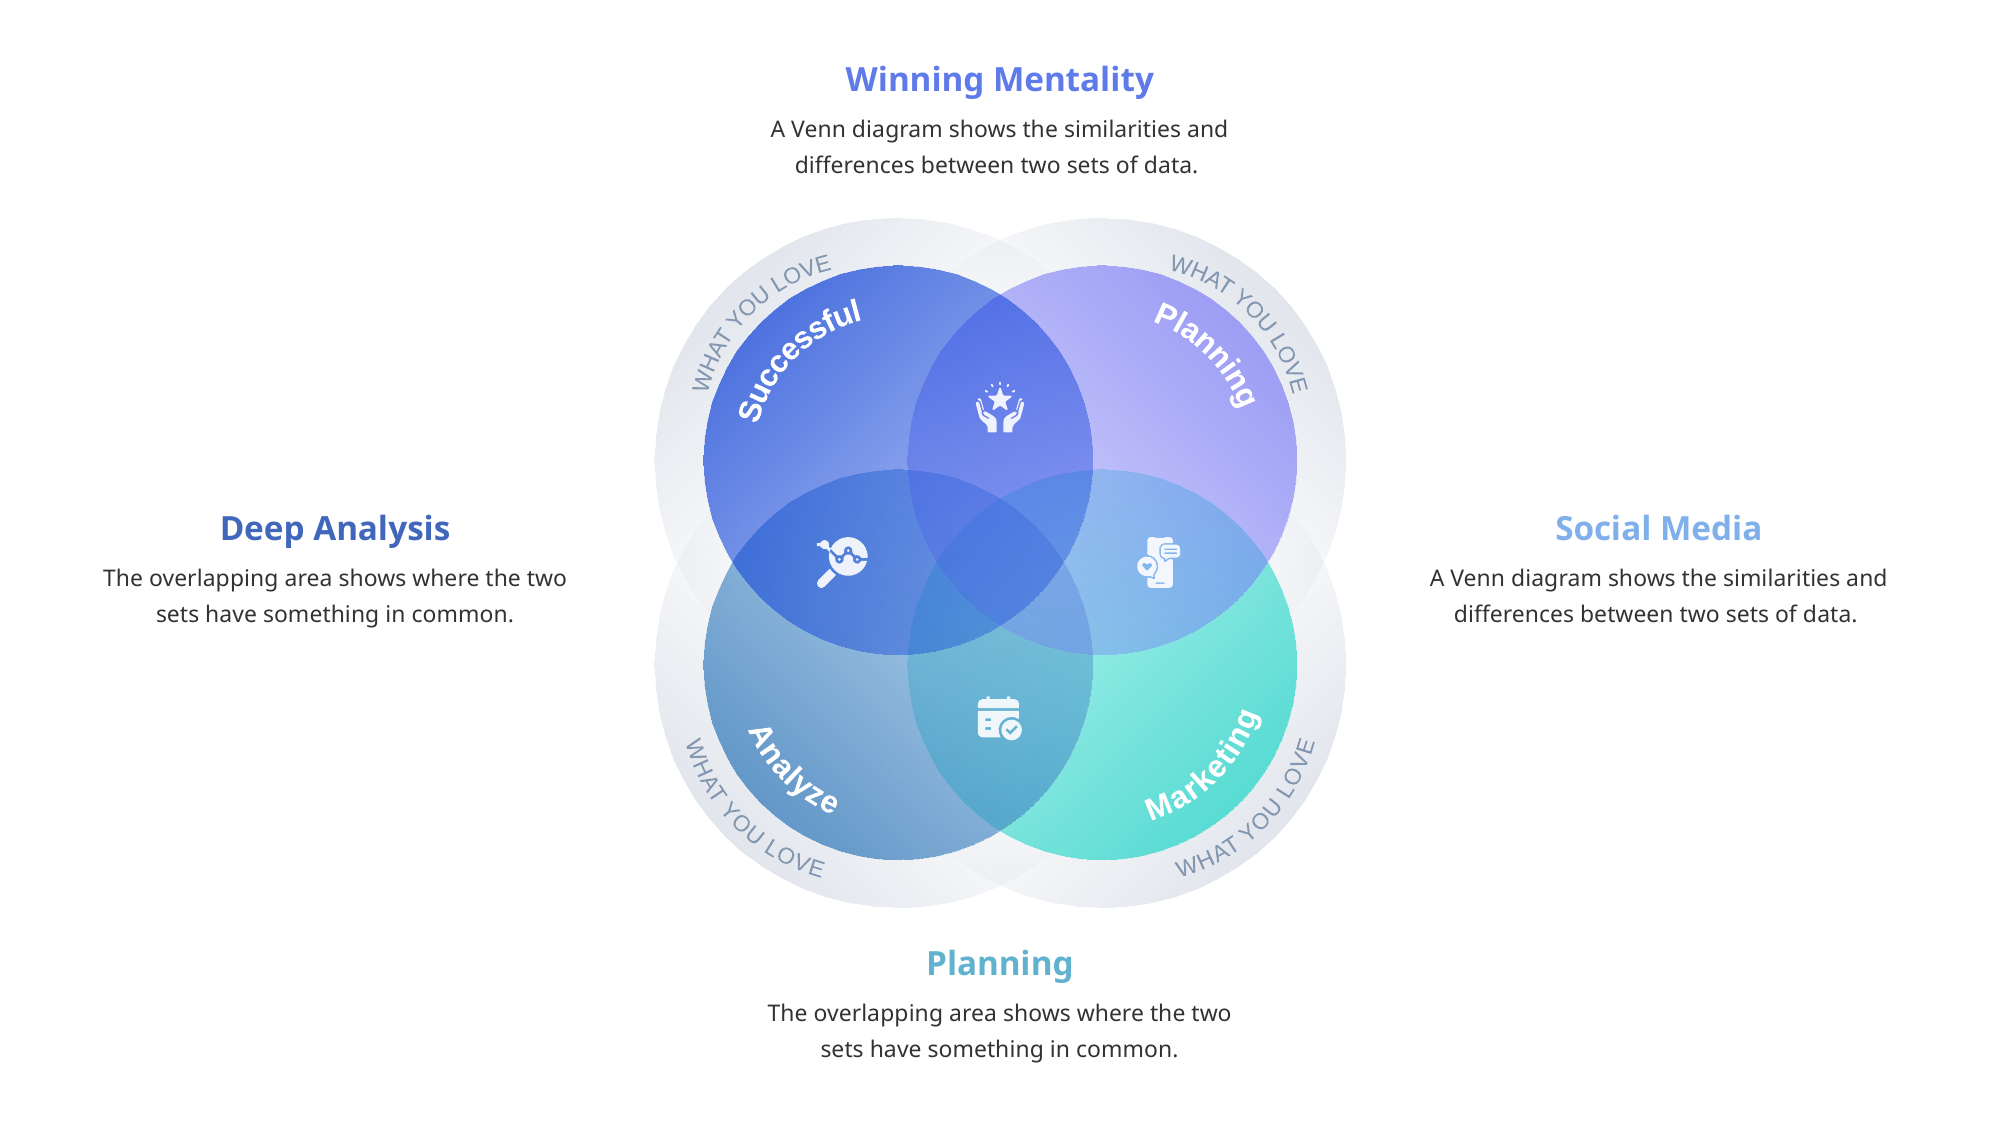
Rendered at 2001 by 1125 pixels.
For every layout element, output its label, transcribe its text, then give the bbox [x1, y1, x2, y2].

text_box The overlapping area shows where the two sets have something in common. [758, 990, 1242, 1062]
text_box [99, 506, 571, 625]
text_box Planning [774, 941, 1225, 982]
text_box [642, 205, 1358, 920]
text_box Winning Mentality [774, 57, 1226, 98]
text_box A Venn diagram shows the similarities and differences between two sets of data. [758, 106, 1242, 178]
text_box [1416, 506, 1902, 625]
